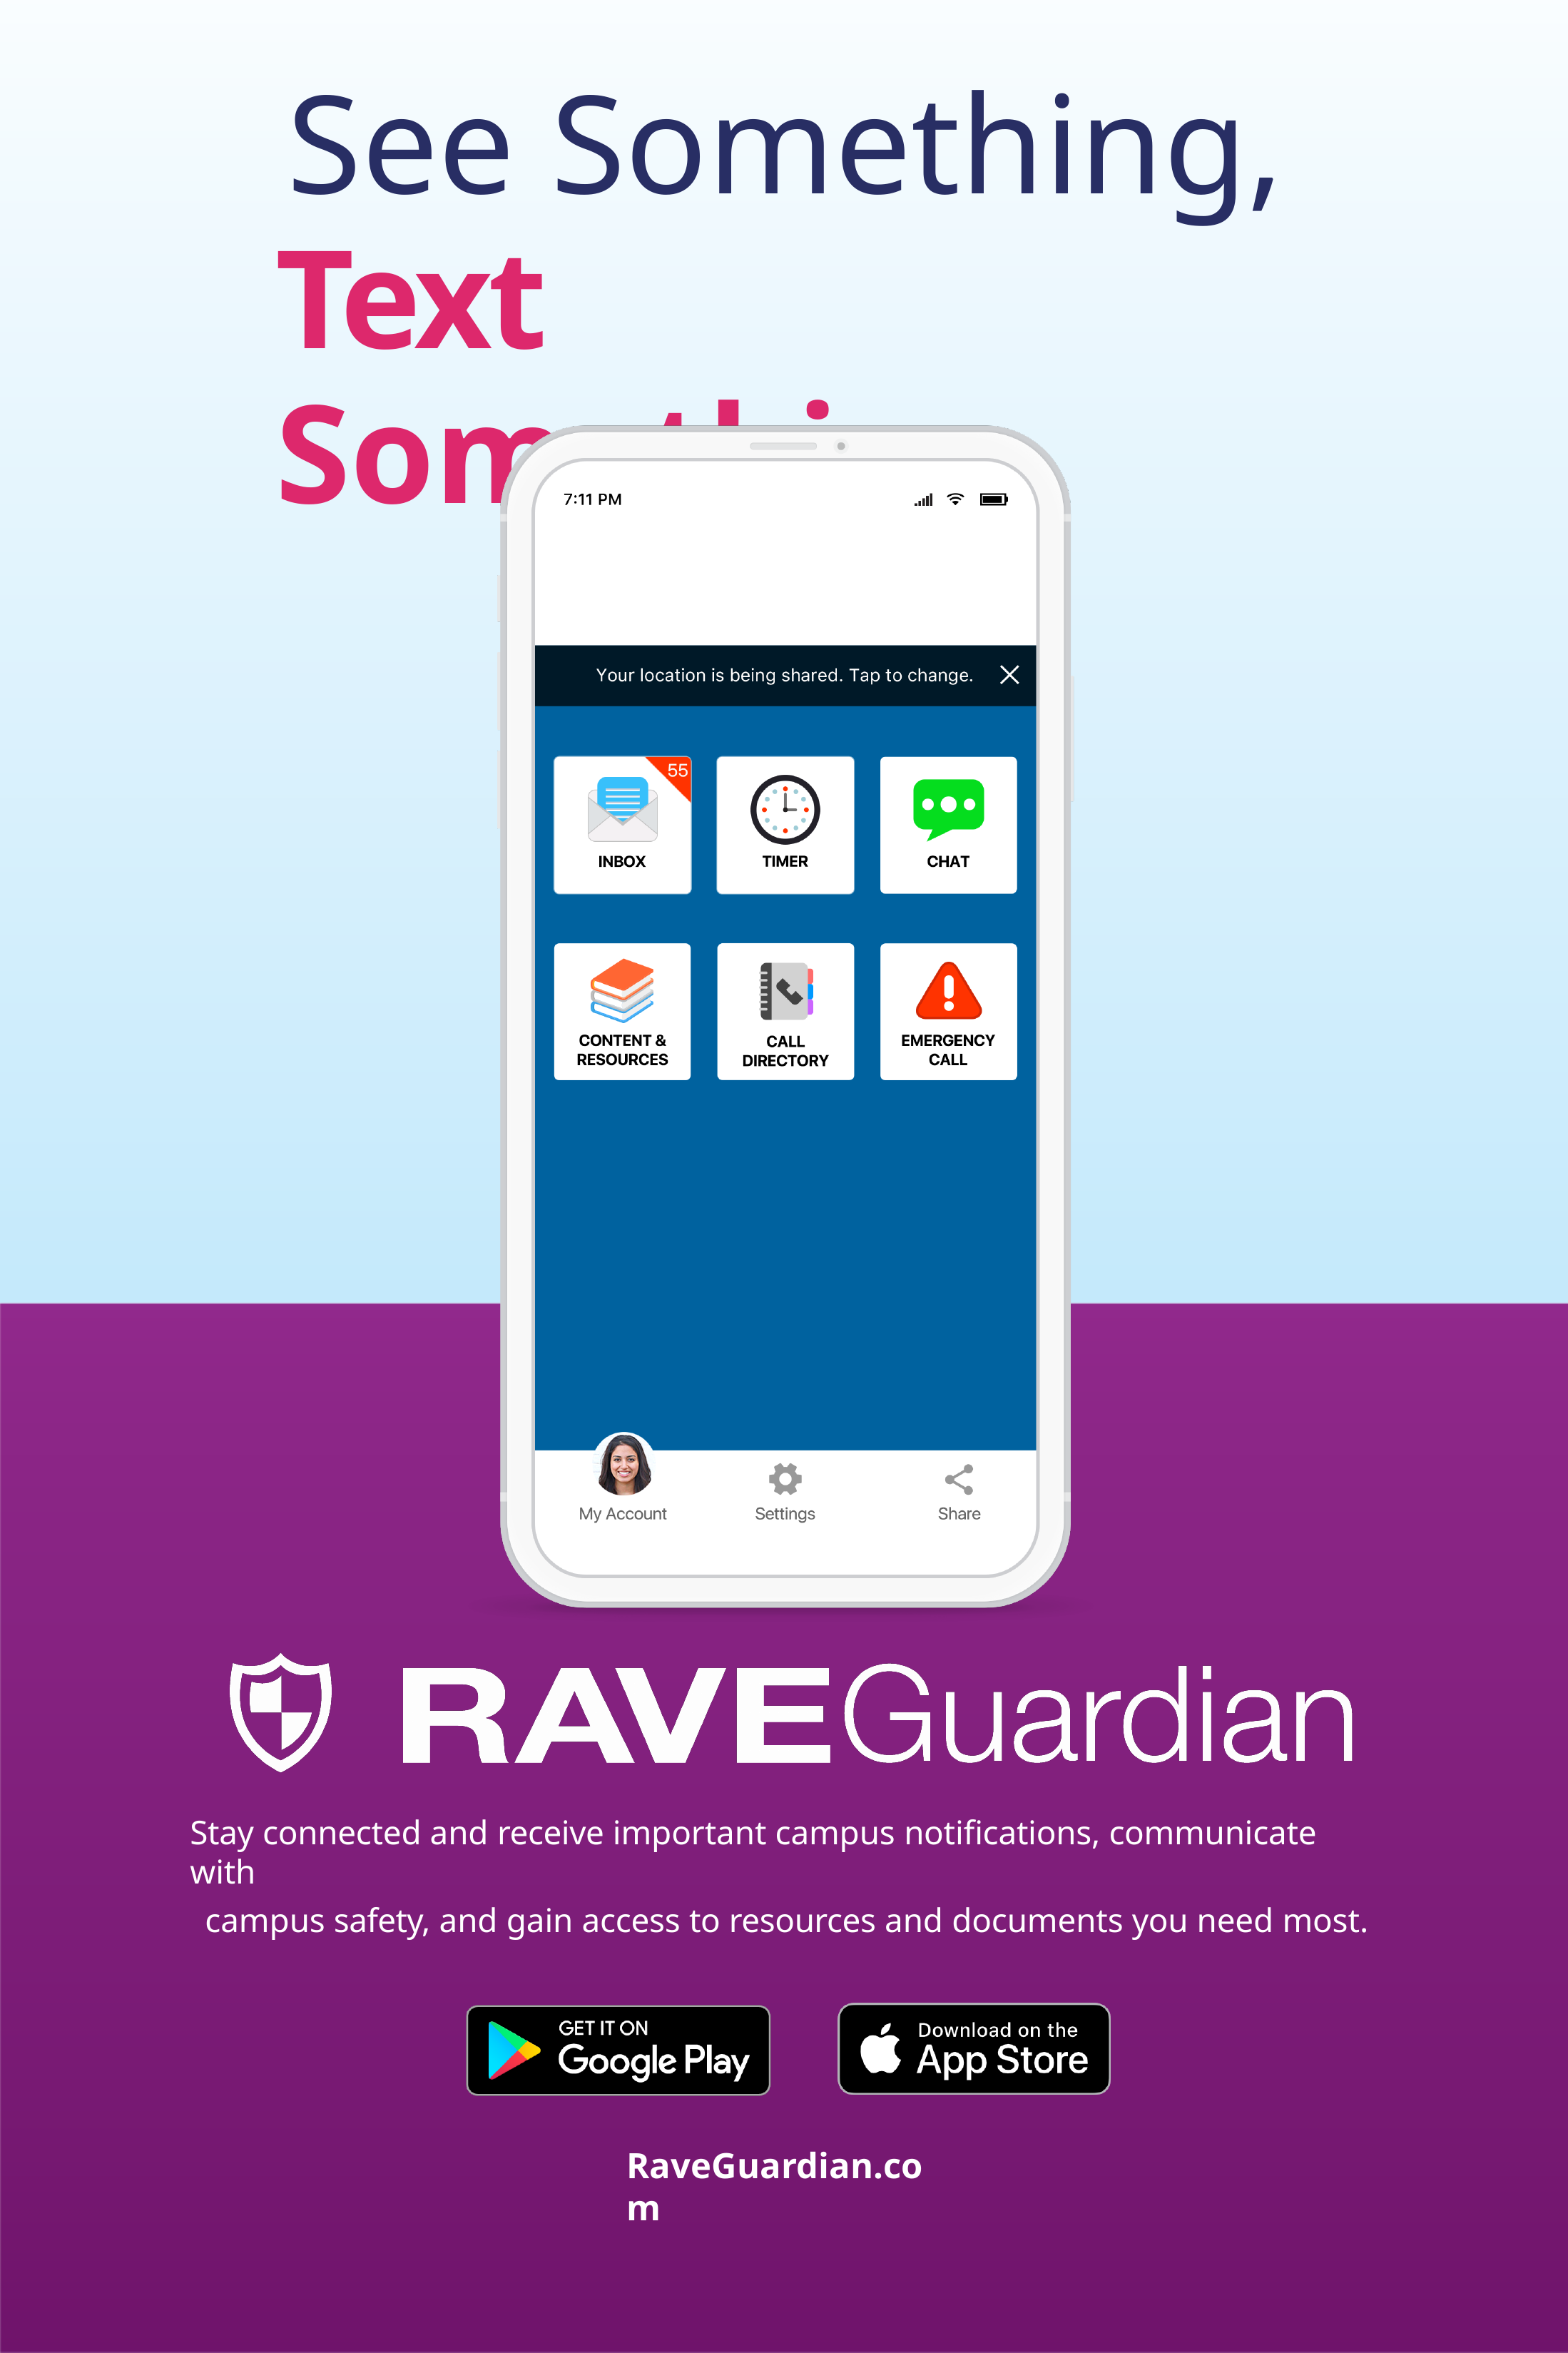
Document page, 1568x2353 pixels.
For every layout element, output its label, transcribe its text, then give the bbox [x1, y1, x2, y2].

picture [0, 0, 1568, 2353]
title See Something, Text Something [274, 63, 1294, 532]
text_box RaveGuardian.com [625, 2141, 944, 2228]
